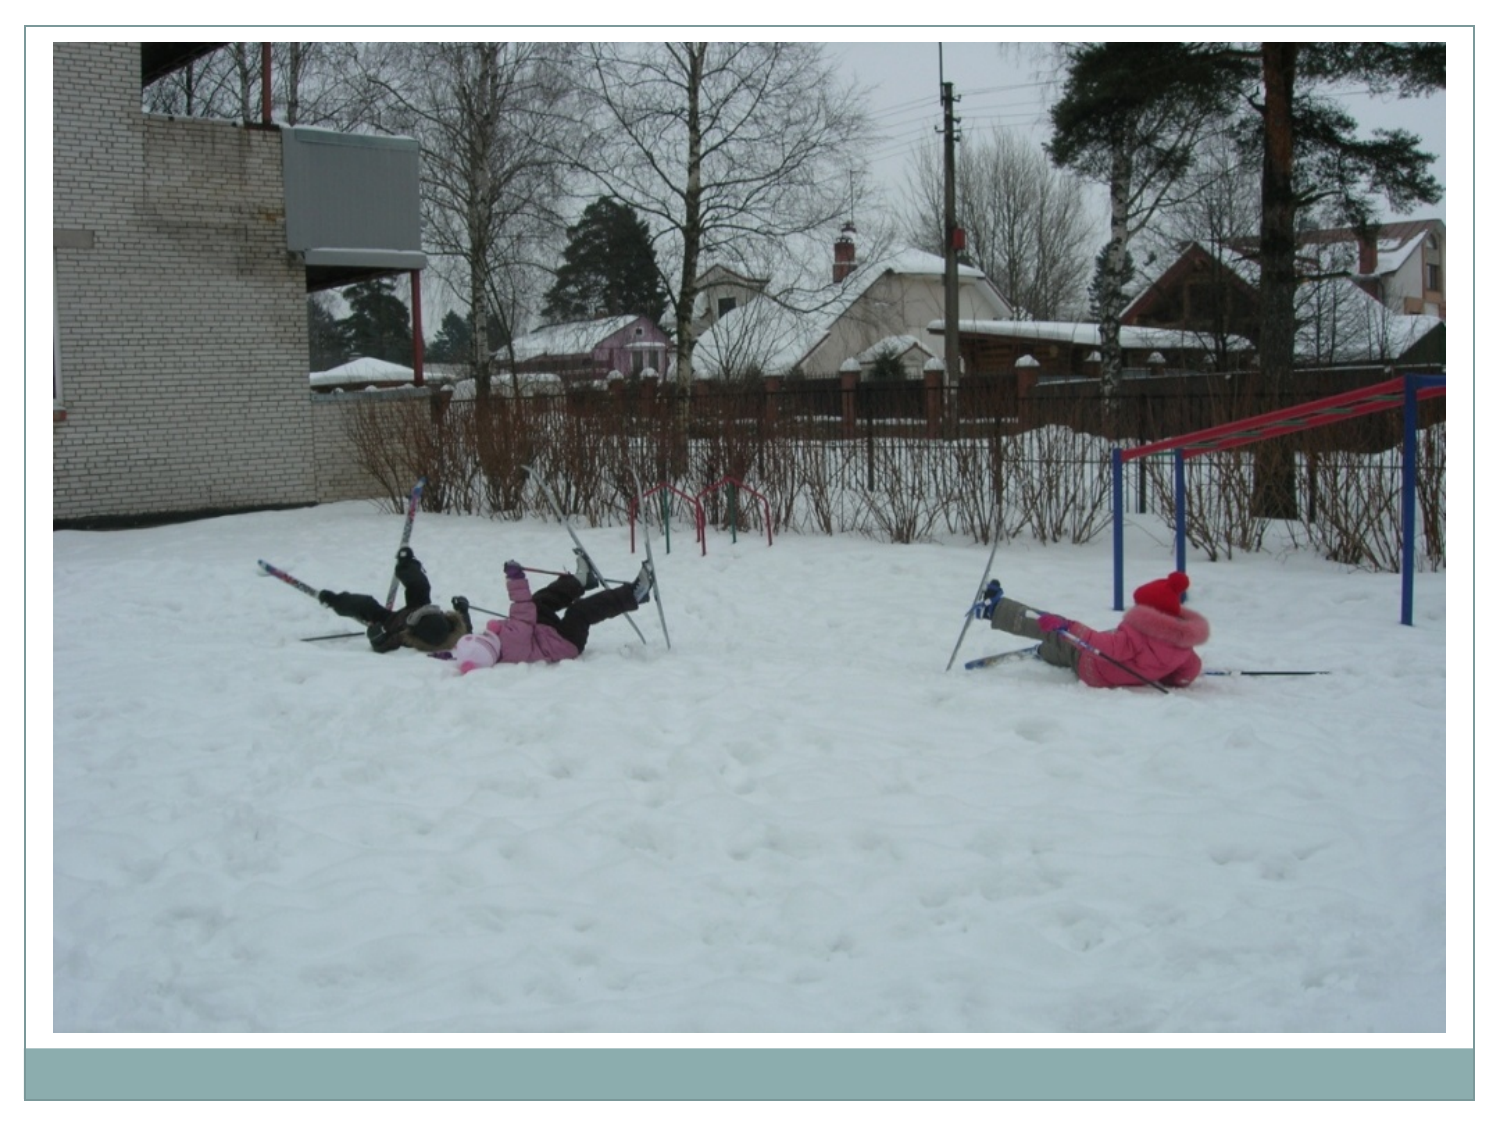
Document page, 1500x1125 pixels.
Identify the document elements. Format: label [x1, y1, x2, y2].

picture [52, 42, 1446, 1033]
